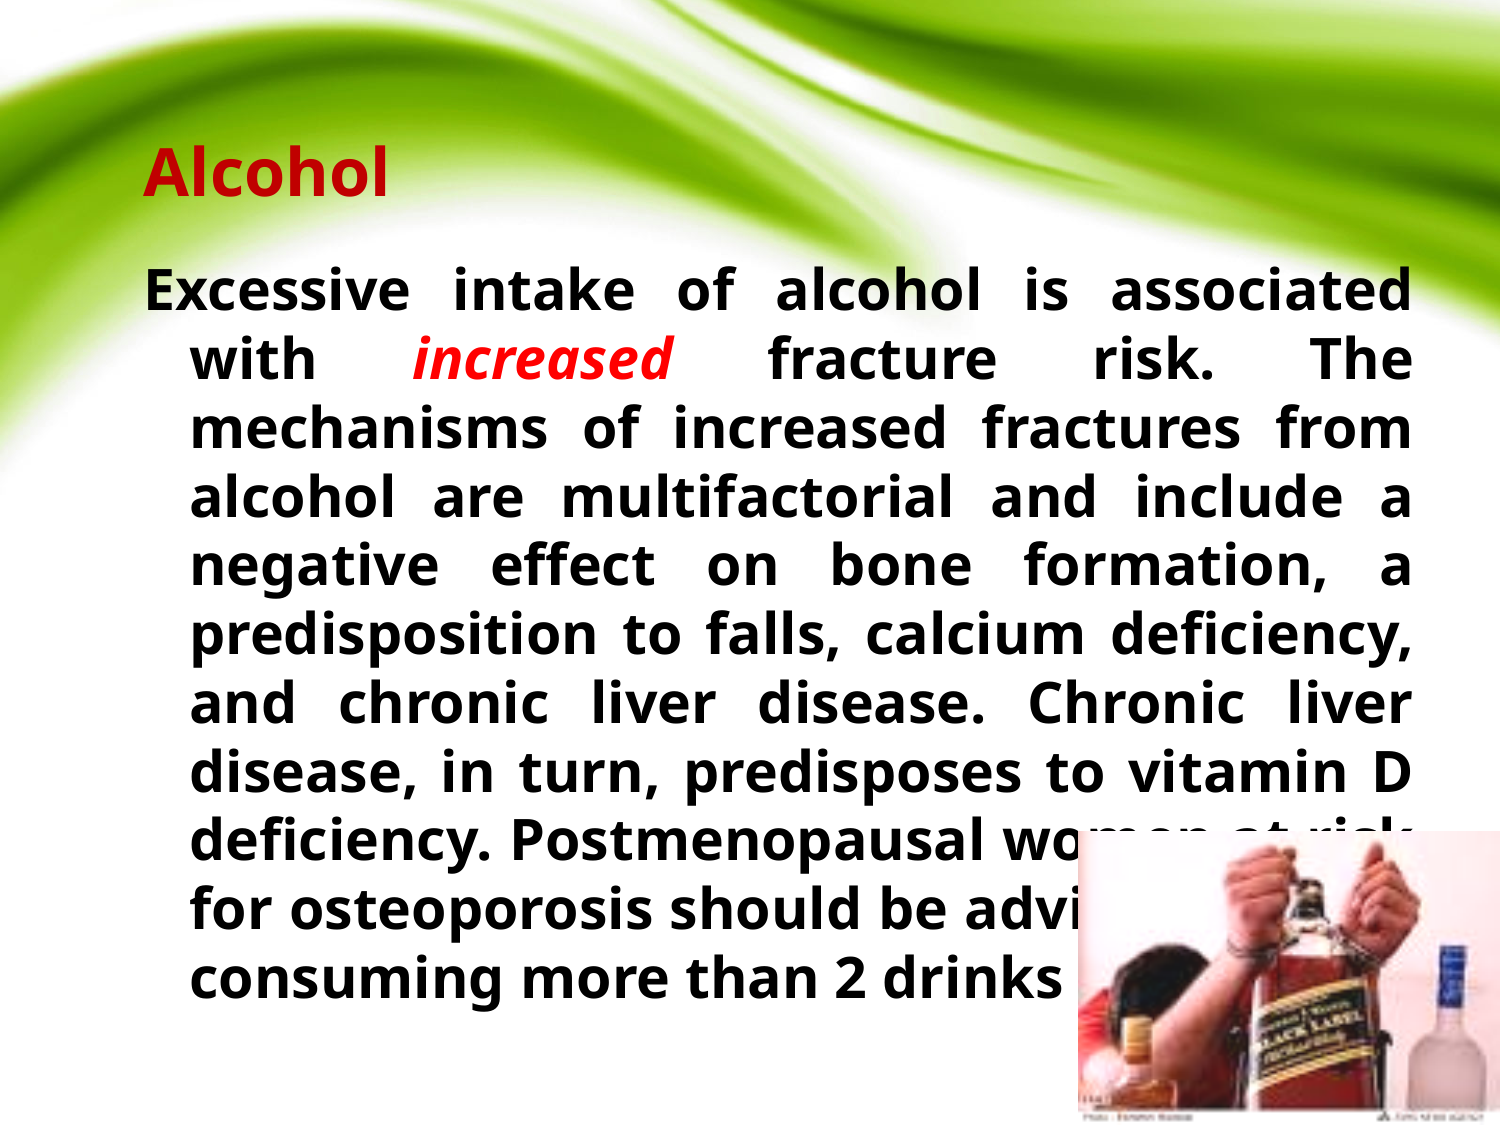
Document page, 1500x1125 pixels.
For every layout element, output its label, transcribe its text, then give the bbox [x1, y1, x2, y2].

picture [0, 0, 1500, 1125]
title Alcohol [128, 93, 1400, 246]
list Excessive intake of alcohol is associated with increased fracture risk. The mechanisms of increased fractures from alcohol are multifactorial and include a negative effect on bone formation, a predisposition to falls, calcium deficiency, and chronic liver disease. Chronic liver disease, in turn, predisposes to vitamin D deficiency. Postmenopausal women at risk for osteoporosis should be advised against consuming more than 2 drinks daily. [128, 246, 1430, 1055]
